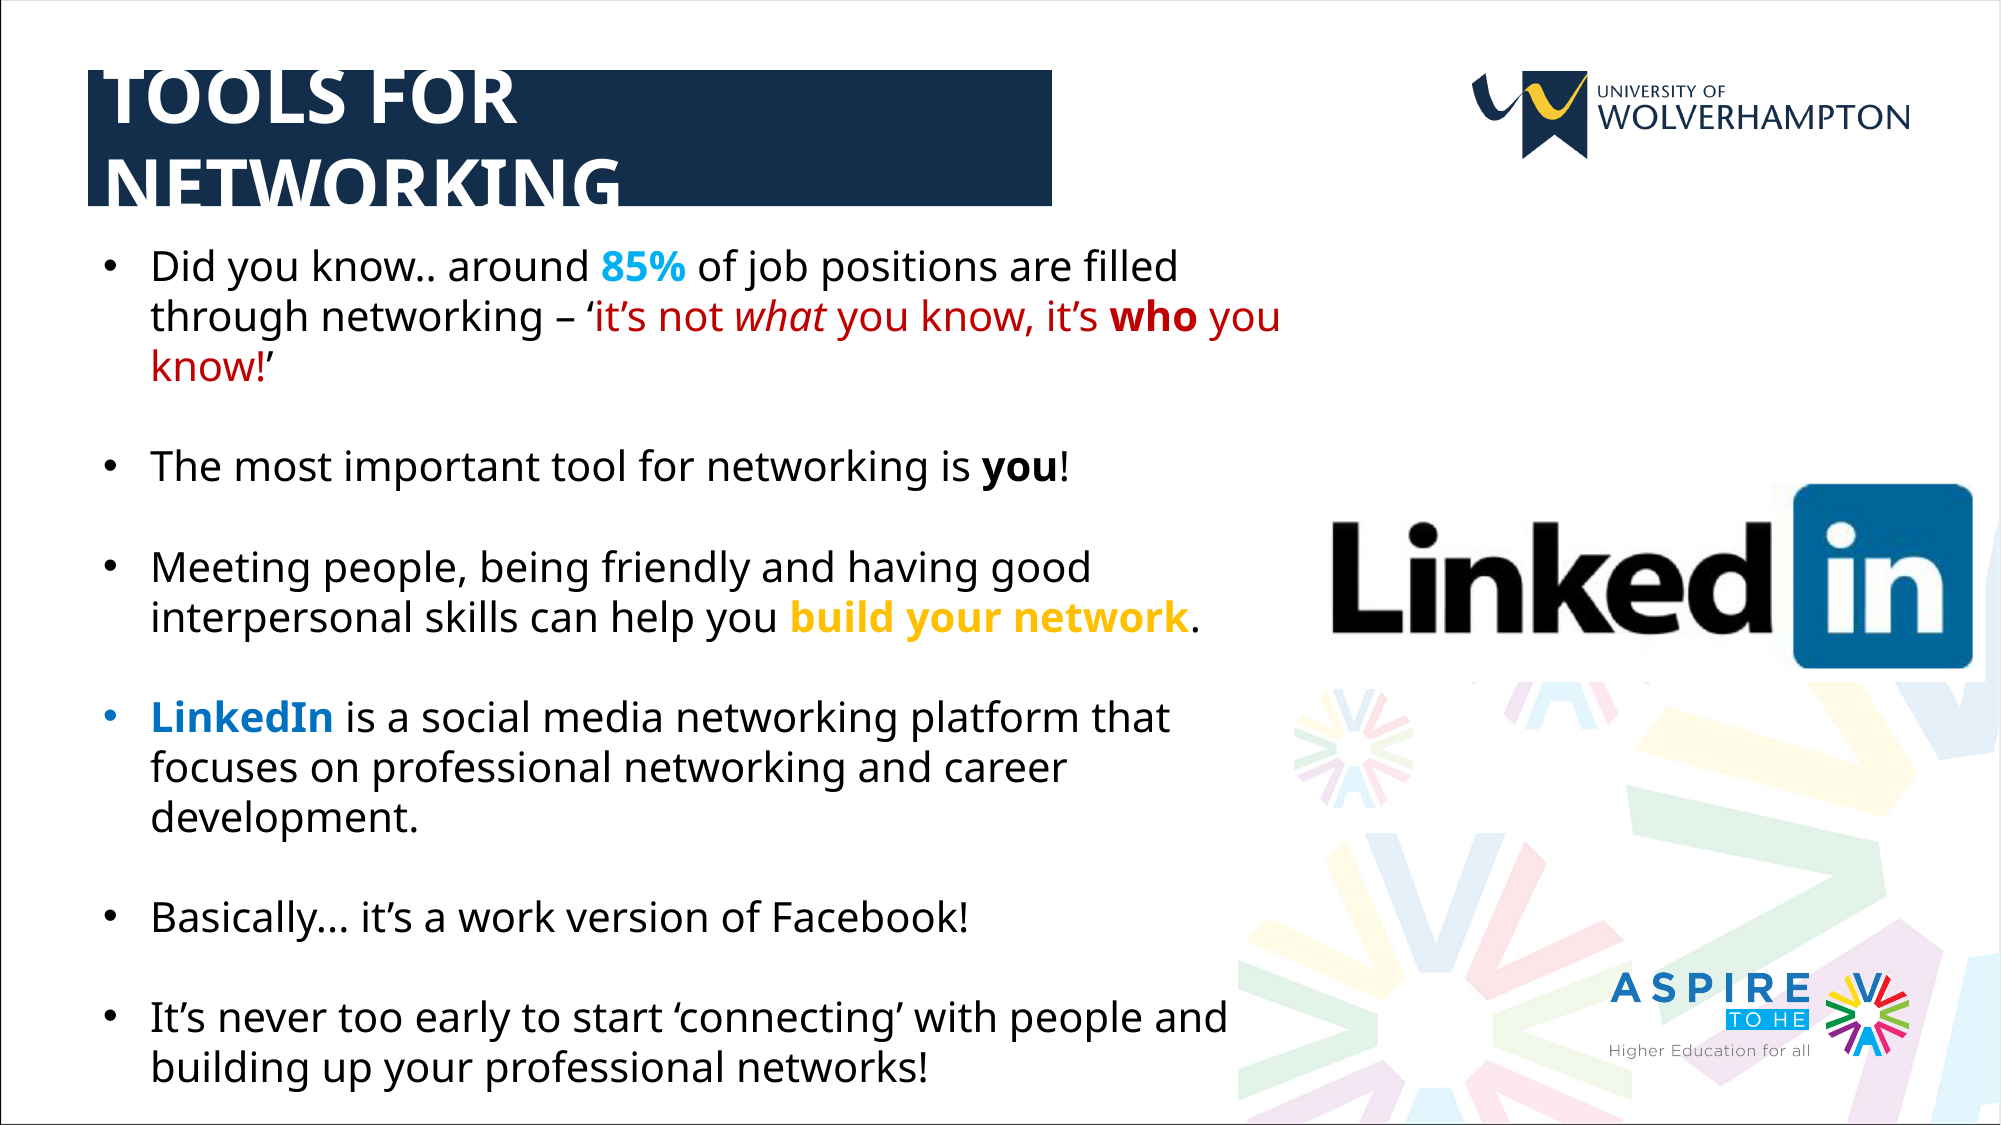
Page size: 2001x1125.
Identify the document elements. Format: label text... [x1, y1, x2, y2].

text_box TOOLS FOR NETWORKING [87, 69, 1053, 207]
text_box Did you know.. around 85% of job positions are filled through networking – ‘it’s not what you know, it’s who you know!’ The most important tool for networking is you! Meeting people, being friendly and having good interpersonal skills can help you build your network. LinkedIn is a social media networking platform that focuses on professional networking and career development. Basically... it’s a work version of Facebook! It’s never too early to start ‘connecting’ with people and building up your professional networks! [88, 232, 1314, 1098]
picture [0, 0, 2001, 1125]
